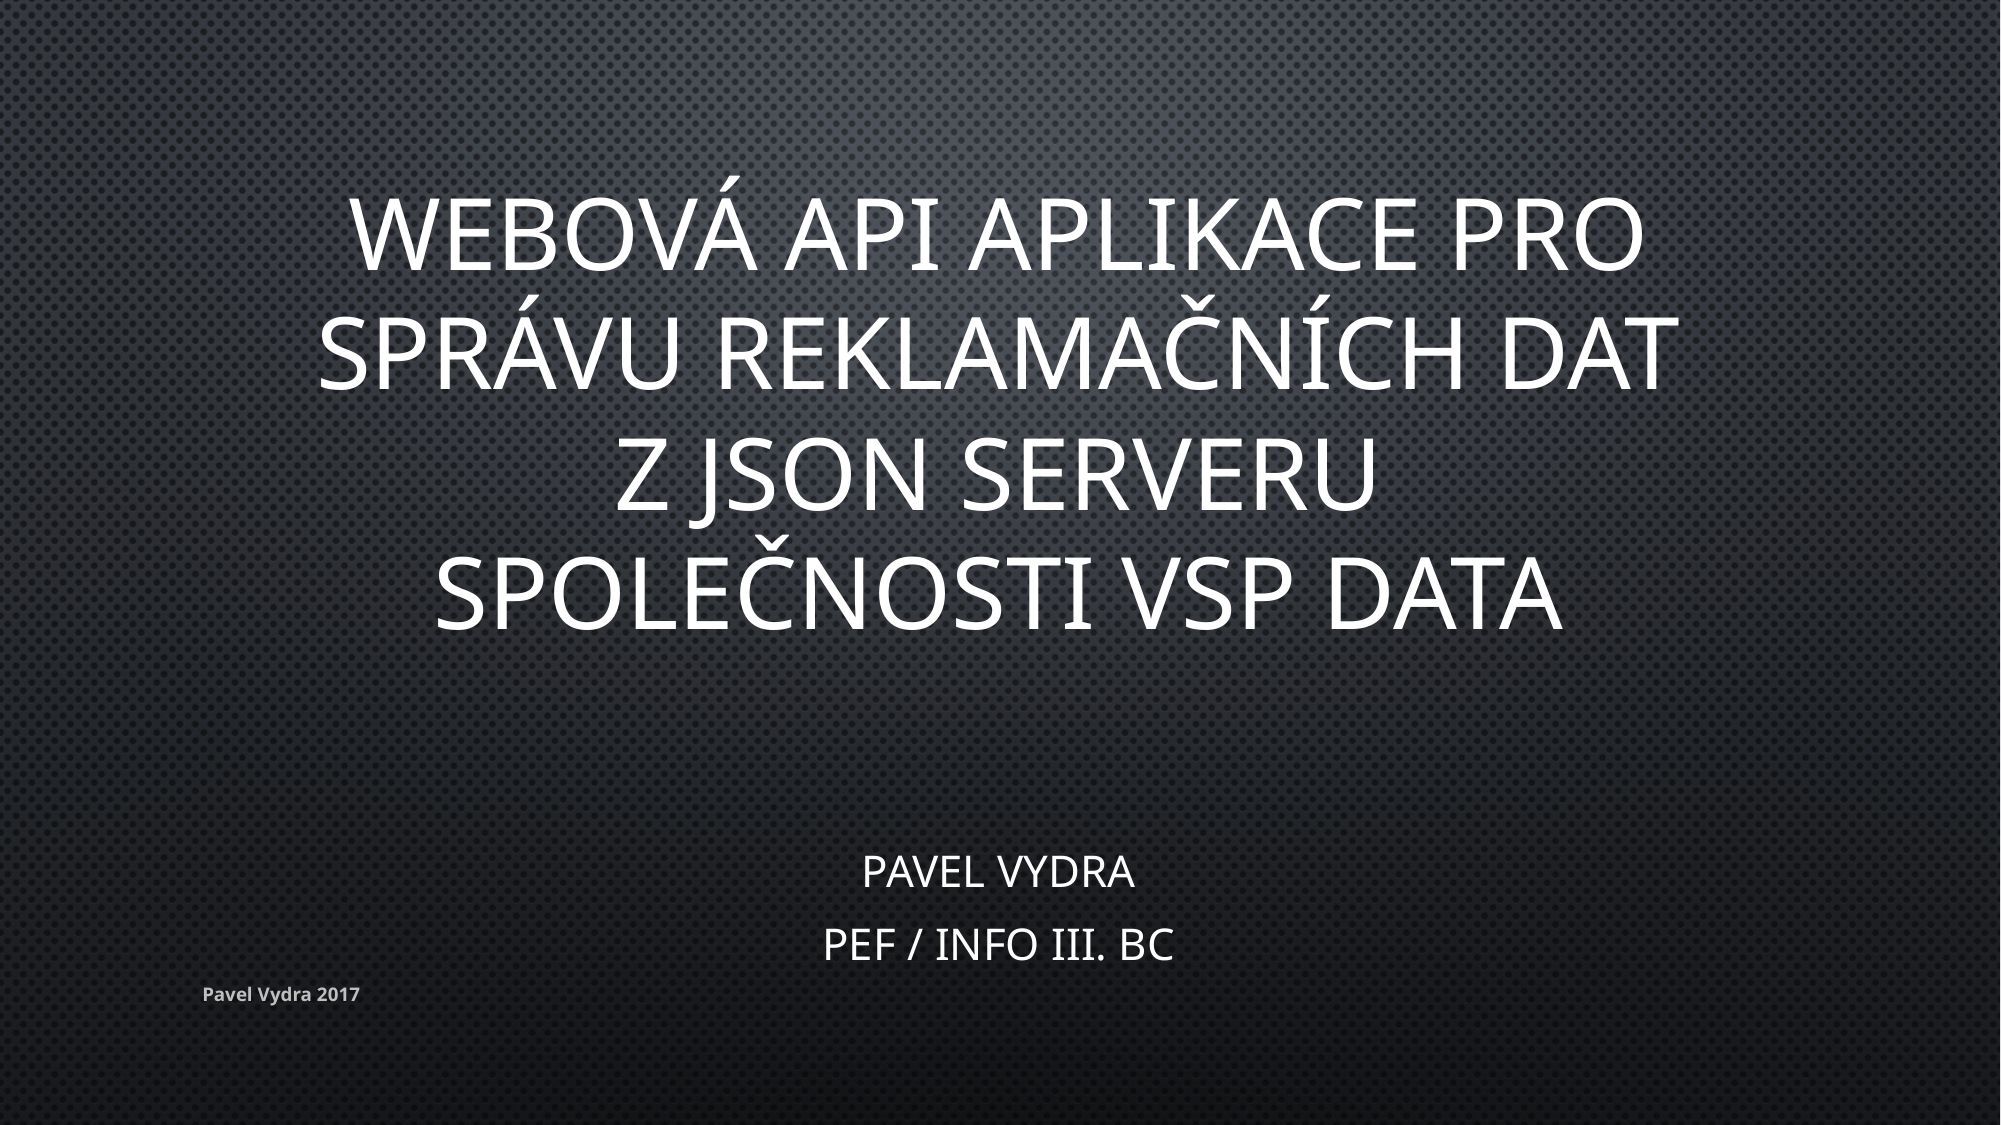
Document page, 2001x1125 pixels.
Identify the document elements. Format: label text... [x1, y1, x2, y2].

subtitle Pavel Vydra PEF / INFO III. Bc [287, 835, 1711, 1125]
title Webová API aplikace pro správu reklamačních dat z JSON serveru společnosti VSP DATA [287, 132, 1711, 658]
footer Pavel Vydra 2017 [187, 965, 1425, 1025]
